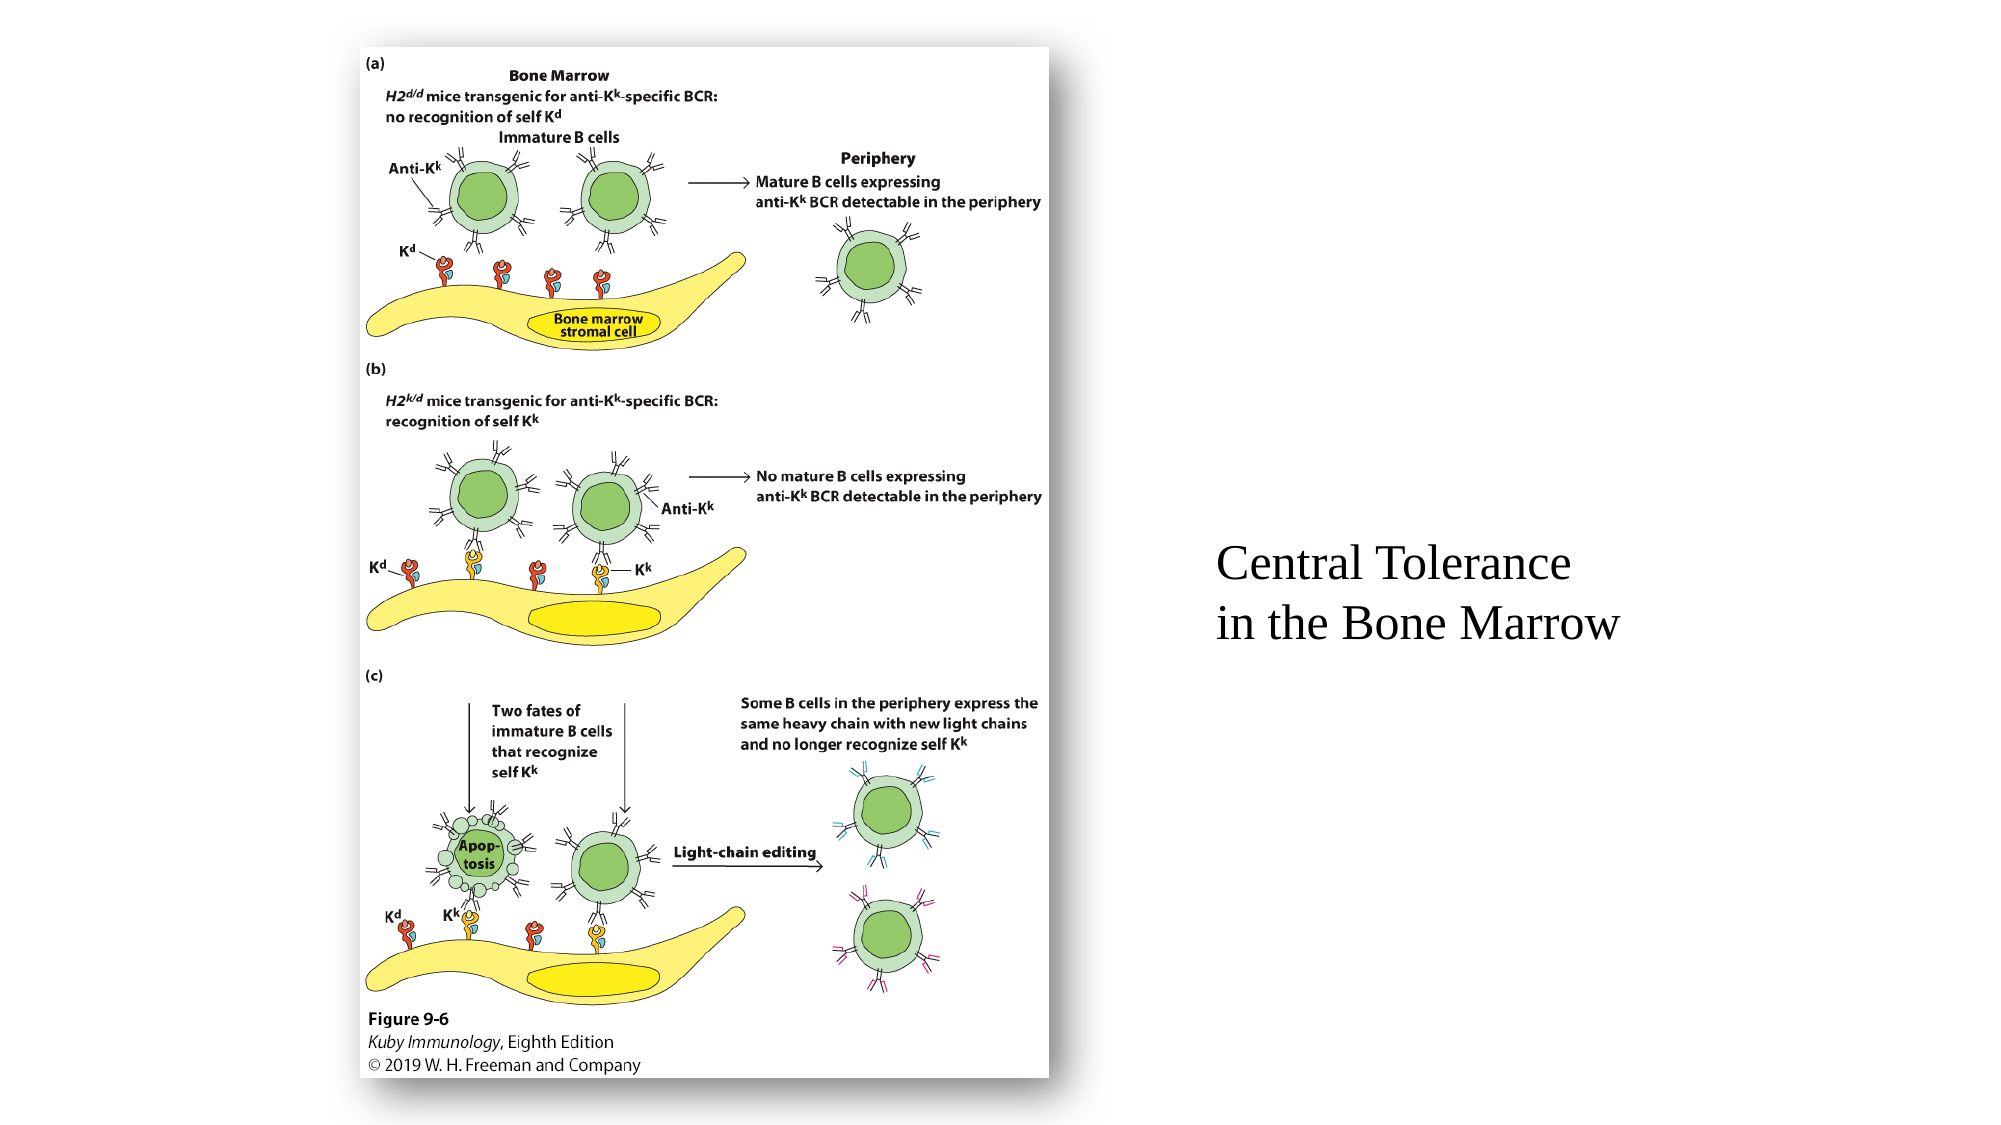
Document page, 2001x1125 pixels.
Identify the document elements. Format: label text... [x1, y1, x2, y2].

picture [360, 47, 1049, 1078]
text_box Central Tolerance in the Bone Marrow [1201, 522, 1636, 657]
